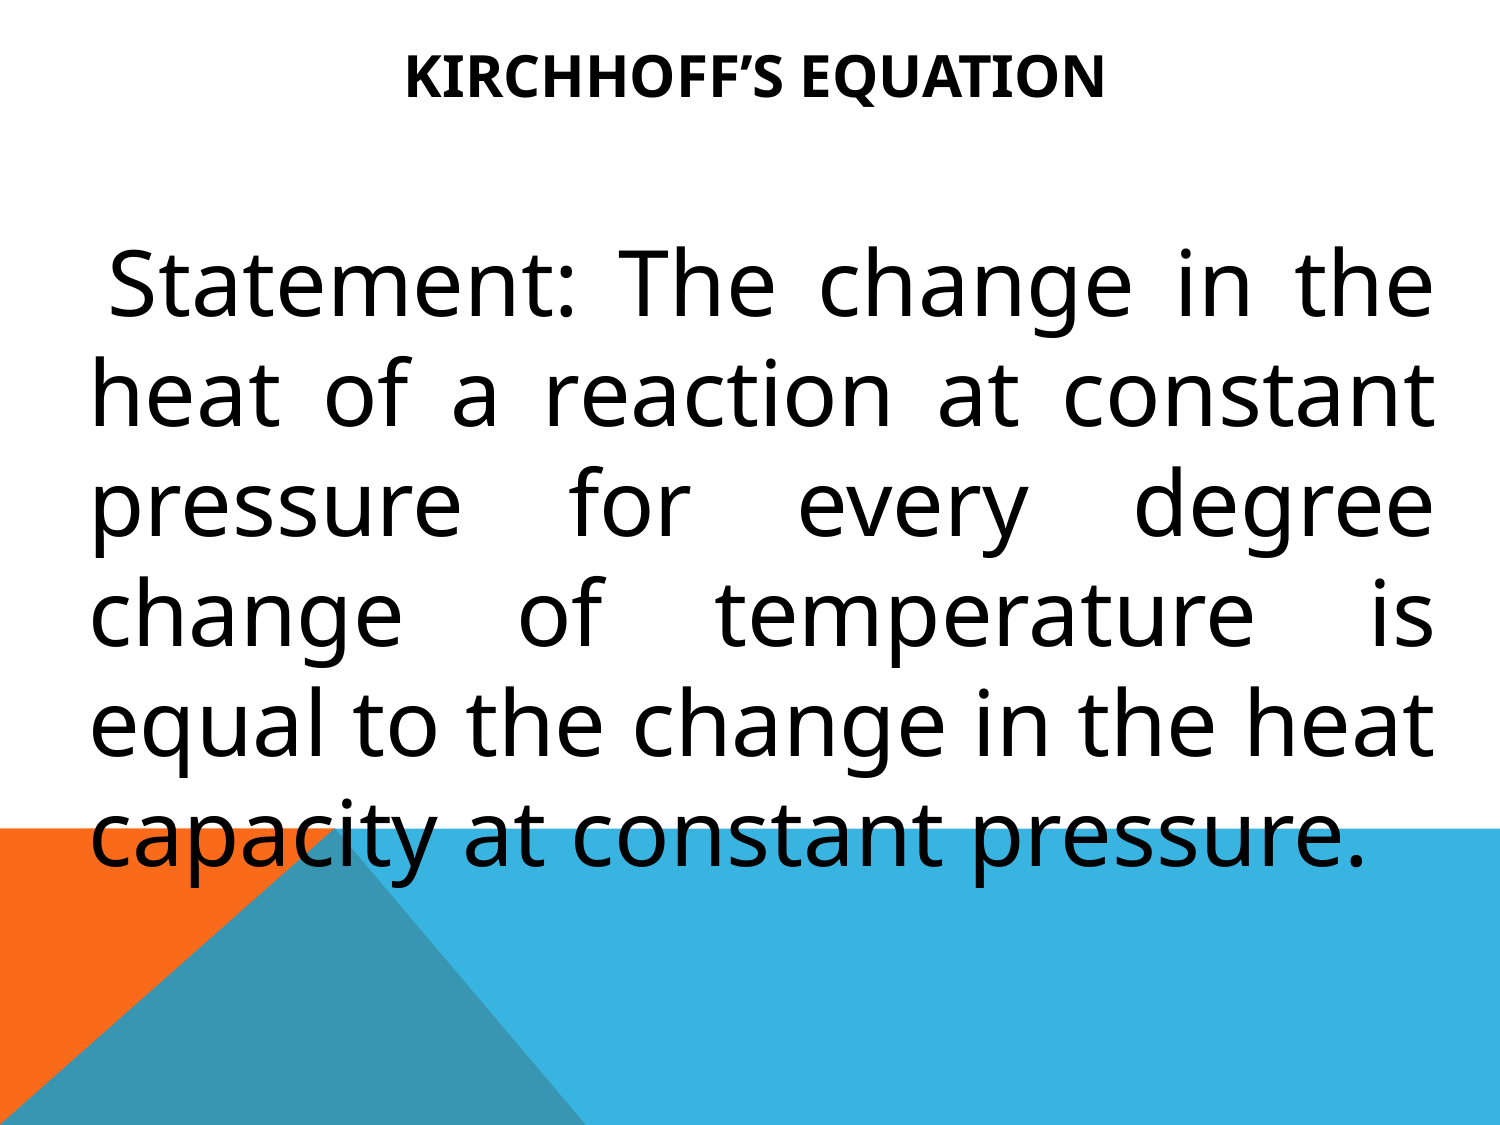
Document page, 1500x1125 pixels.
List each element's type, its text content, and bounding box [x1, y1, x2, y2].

text_box Kirchhoff’s equation [149, 37, 1363, 182]
text_box Statement: The change in the heat of a reaction at constant pressure for every degree change of temperature is equal to the change in the heat capacity at constant pressure. [31, 137, 1438, 961]
